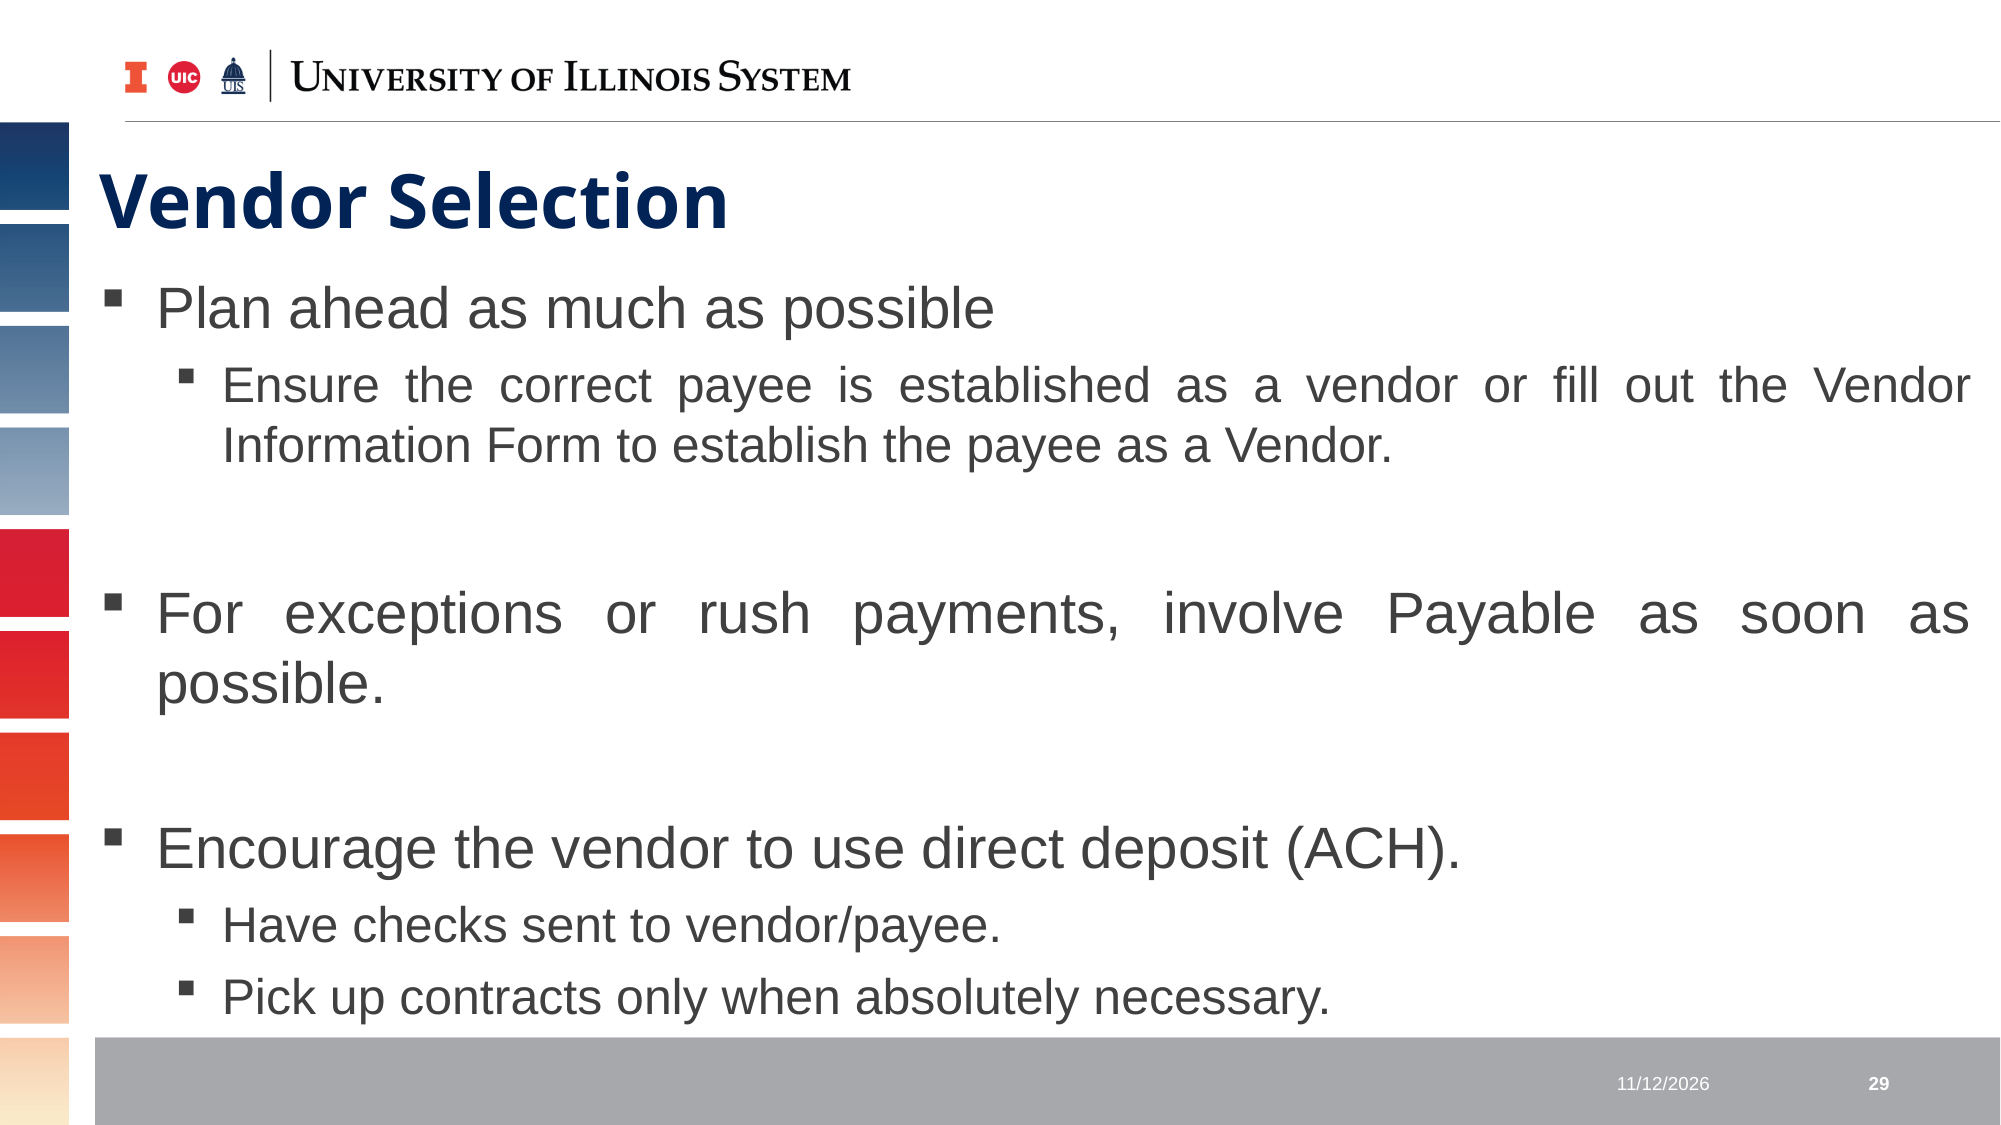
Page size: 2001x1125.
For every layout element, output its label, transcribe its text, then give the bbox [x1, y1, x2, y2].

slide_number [1433, 1053, 1724, 1114]
slide_number 29 [1724, 1053, 1905, 1114]
picture [0, 0, 2001, 1125]
list Plan ahead as much as possible Ensure the correct payee is established as a vendor or fill out the Vendor Information Form to establish the payee as a Vendor. For exceptions or rush payments, involve Payable as soon as possible. Encourage the vendor to use direct deposit (ACH). Have checks sent to vendor/payee. Pick up contracts only when absolutely necessary. [99, 270, 1973, 1001]
title Vendor Selection [99, 151, 1905, 246]
